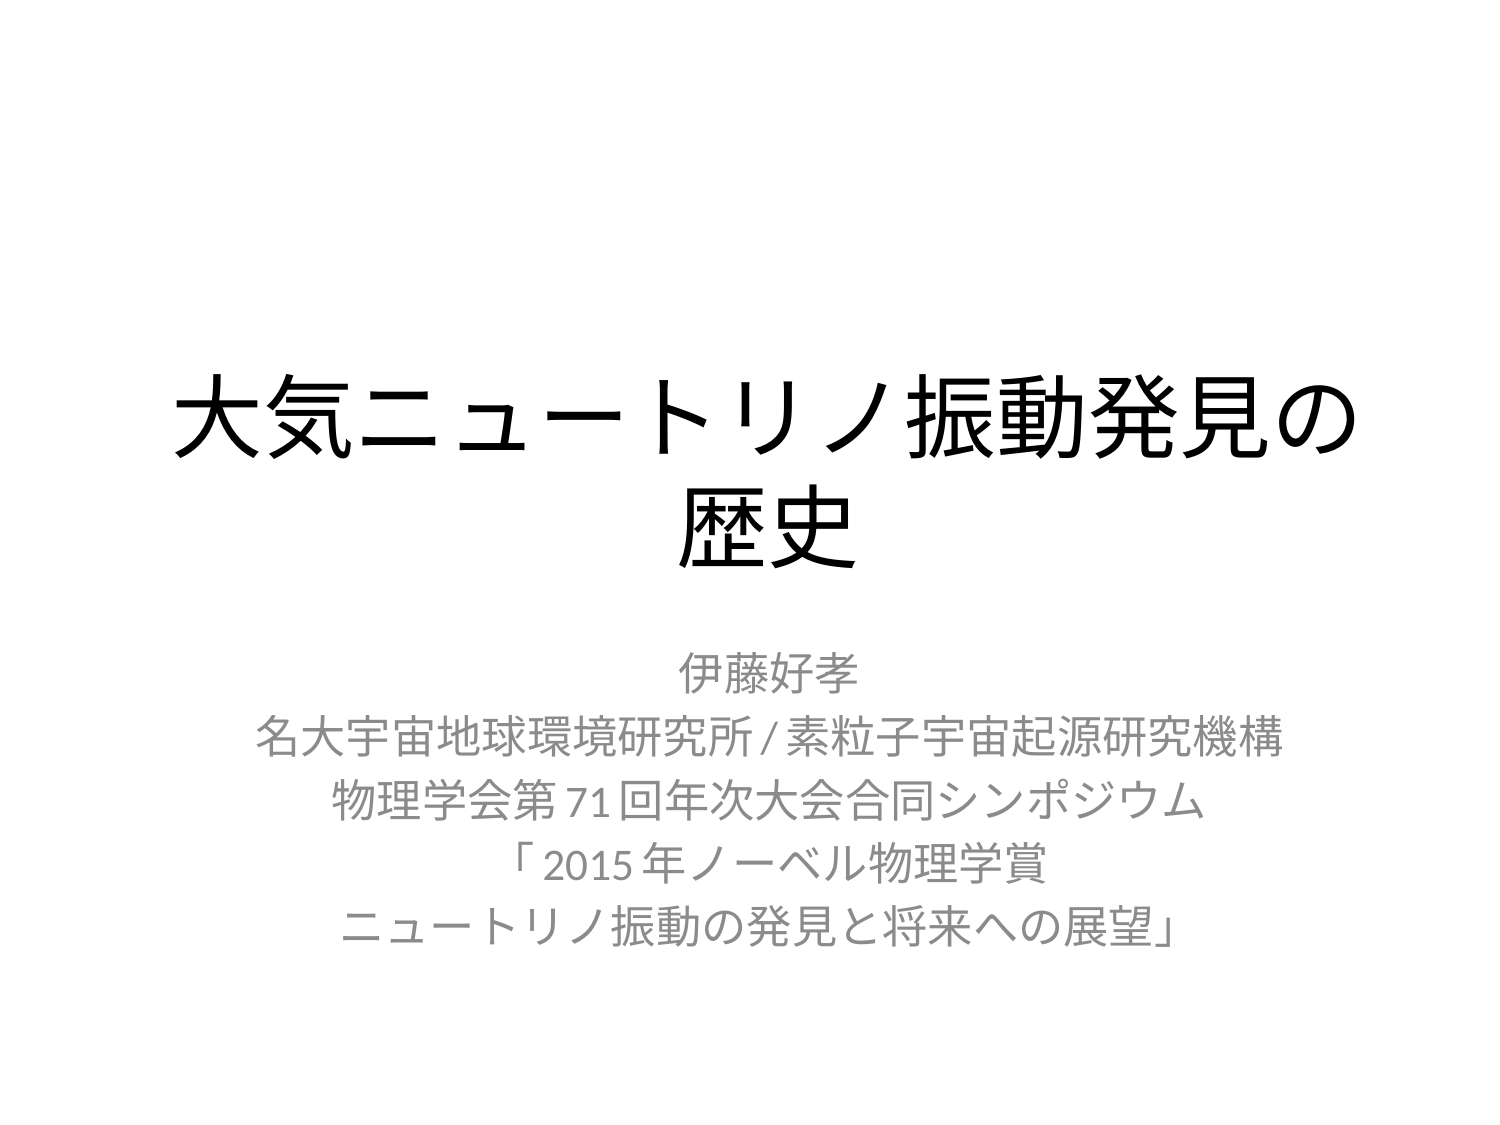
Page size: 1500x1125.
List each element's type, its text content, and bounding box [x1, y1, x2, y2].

title 大気ニュートリノ振動発見の歴史 [112, 349, 1424, 591]
subtitle 伊藤好孝 名大宇宙地球環境研究所/素粒子宇宙起源研究機構 物理学会第71回年次大会合同シンポジウム 「2015年ノーベル物理学賞 ニュートリノ振動の発見と将来への展望」 [225, 637, 1314, 1003]
